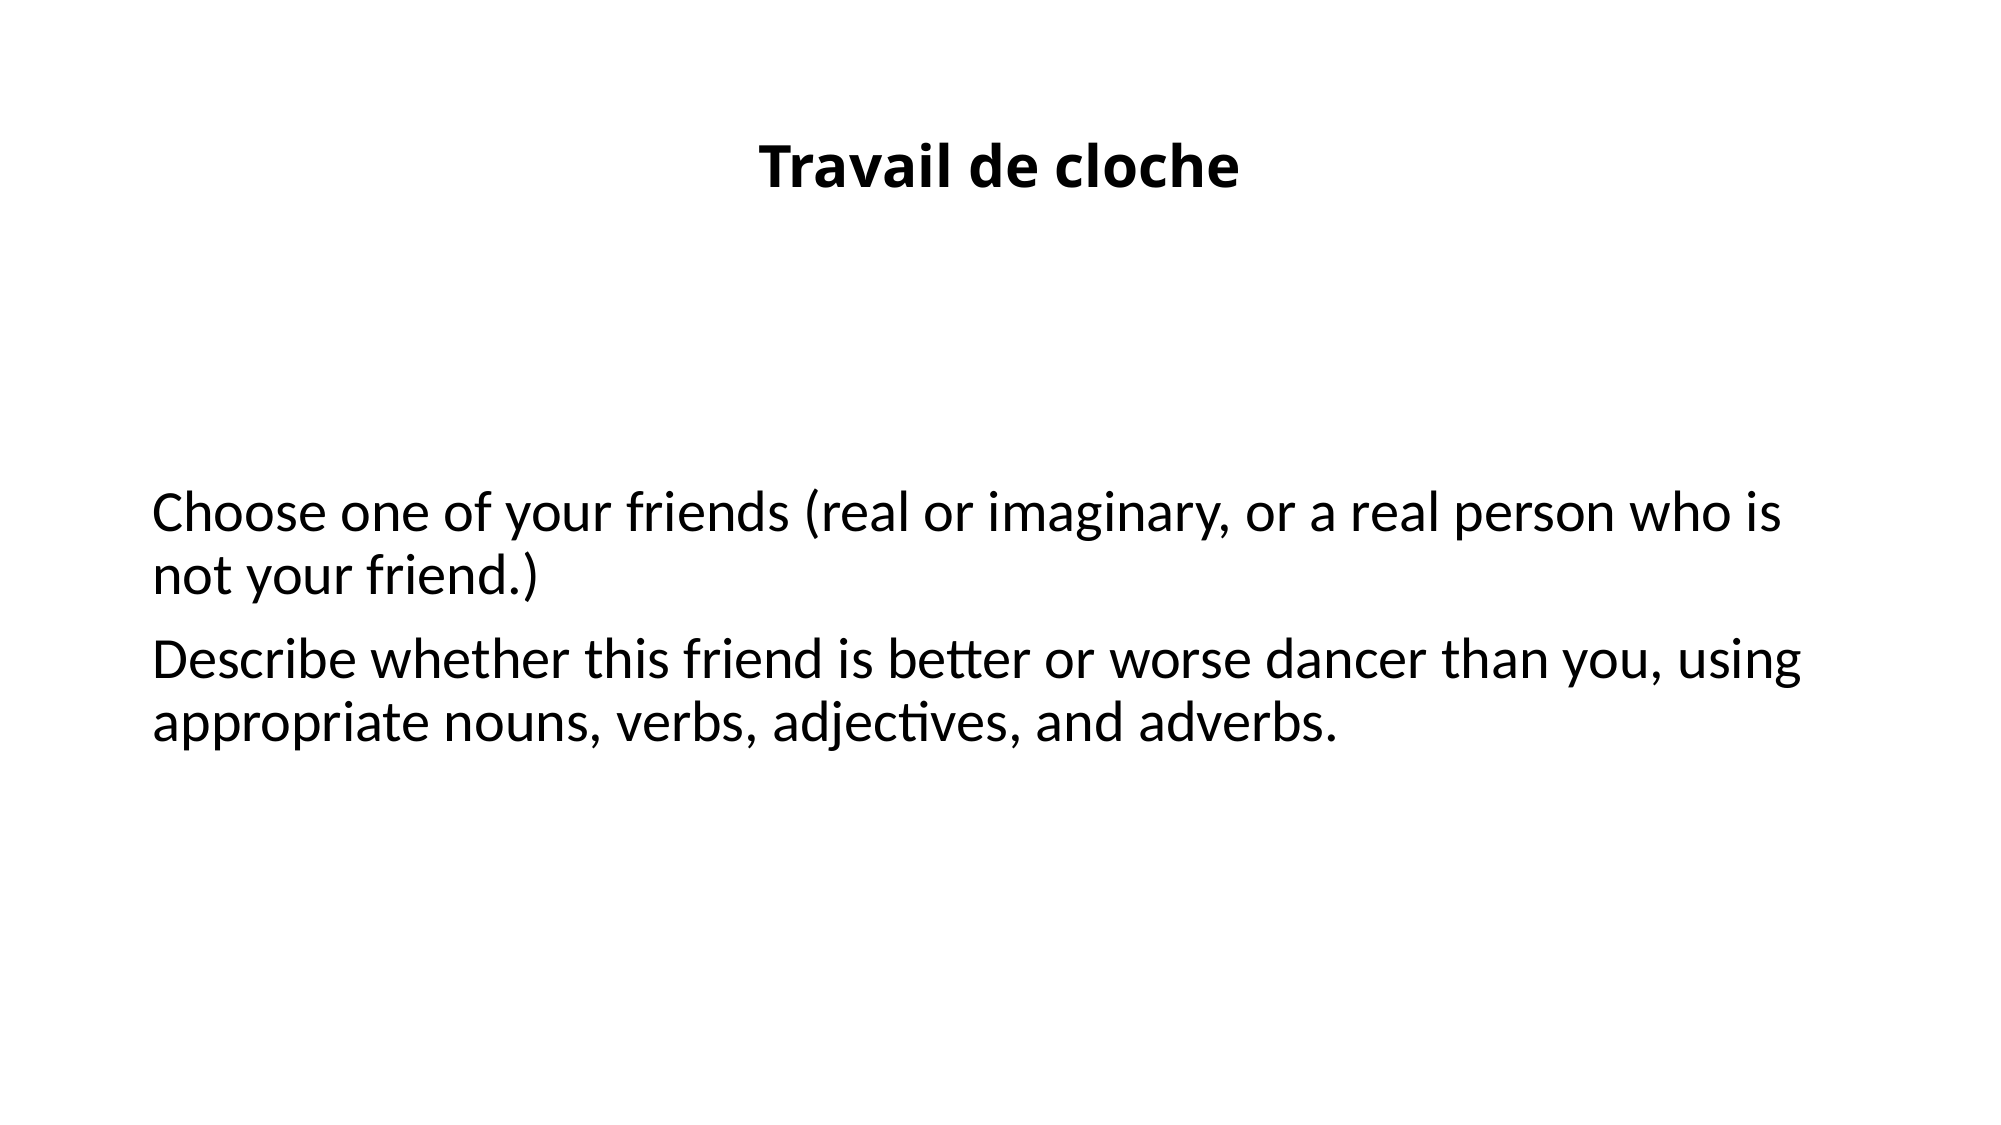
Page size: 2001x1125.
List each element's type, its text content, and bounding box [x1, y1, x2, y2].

list Choose one of your friends (real or imaginary, or a real person who is not your friend.) Describe whether this friend is better or worse dancer than you, using appropriate nouns, verbs, adjectives, and adverbs. [137, 299, 1863, 1014]
title Travail de cloche [137, 59, 1863, 278]
